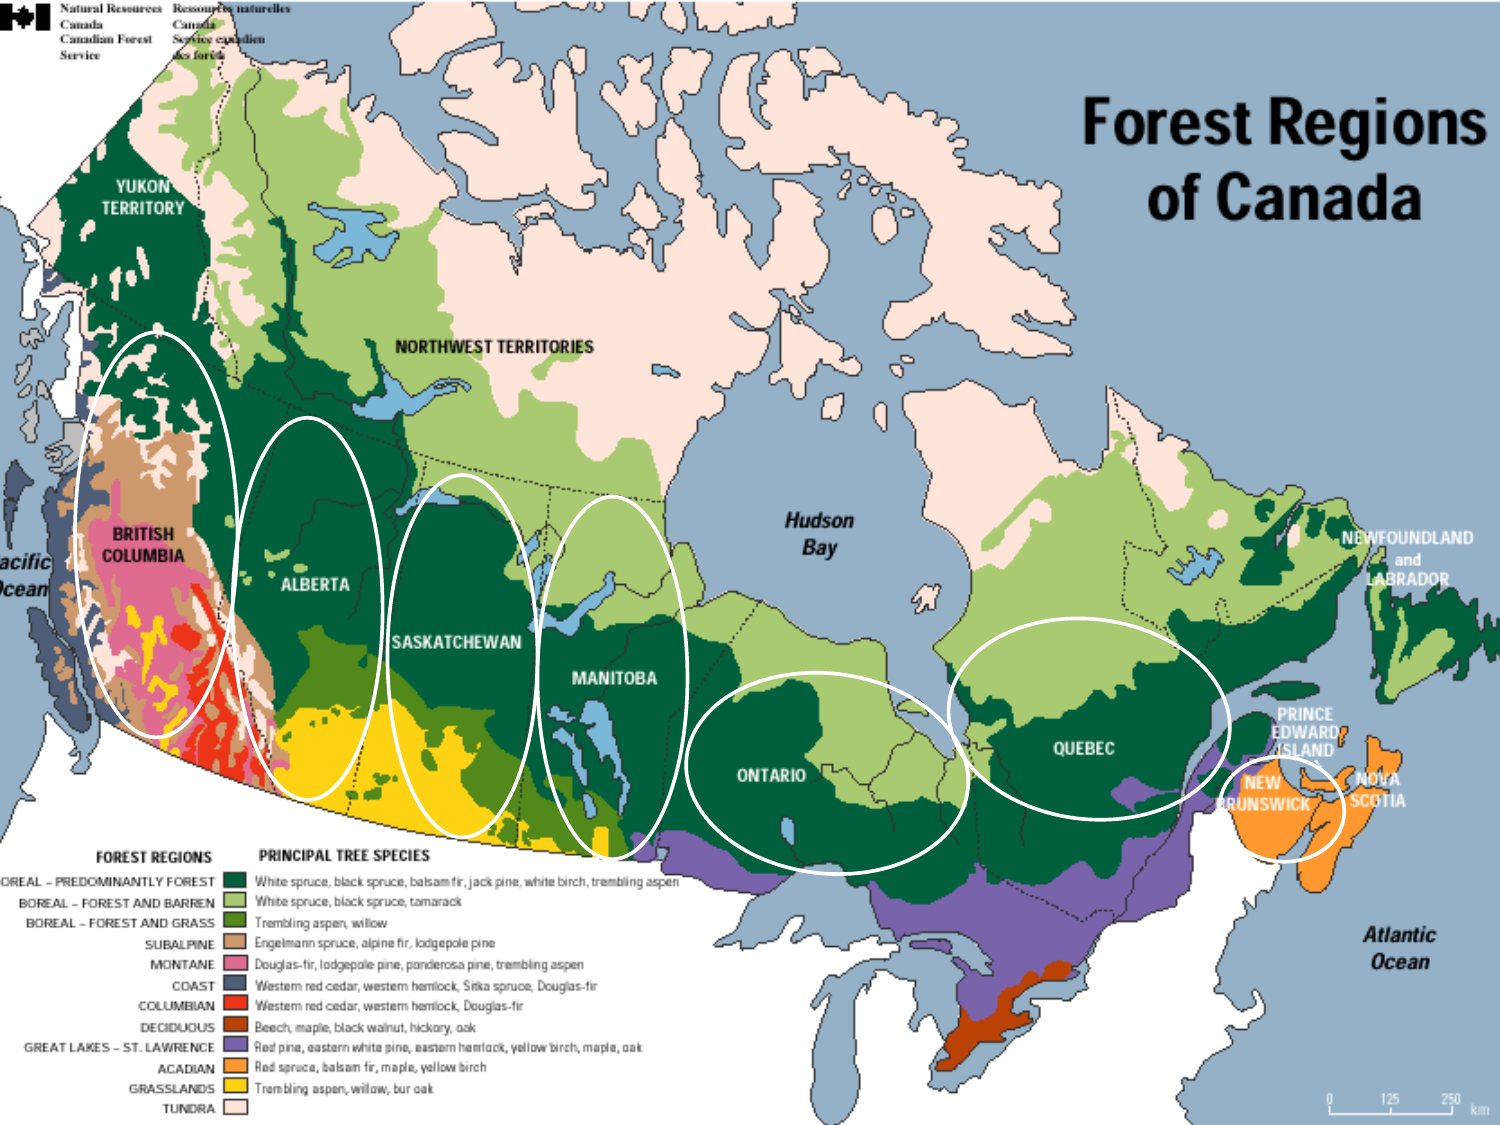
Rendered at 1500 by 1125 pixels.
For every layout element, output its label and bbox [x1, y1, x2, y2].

list [0, 0, 1500, 1125]
